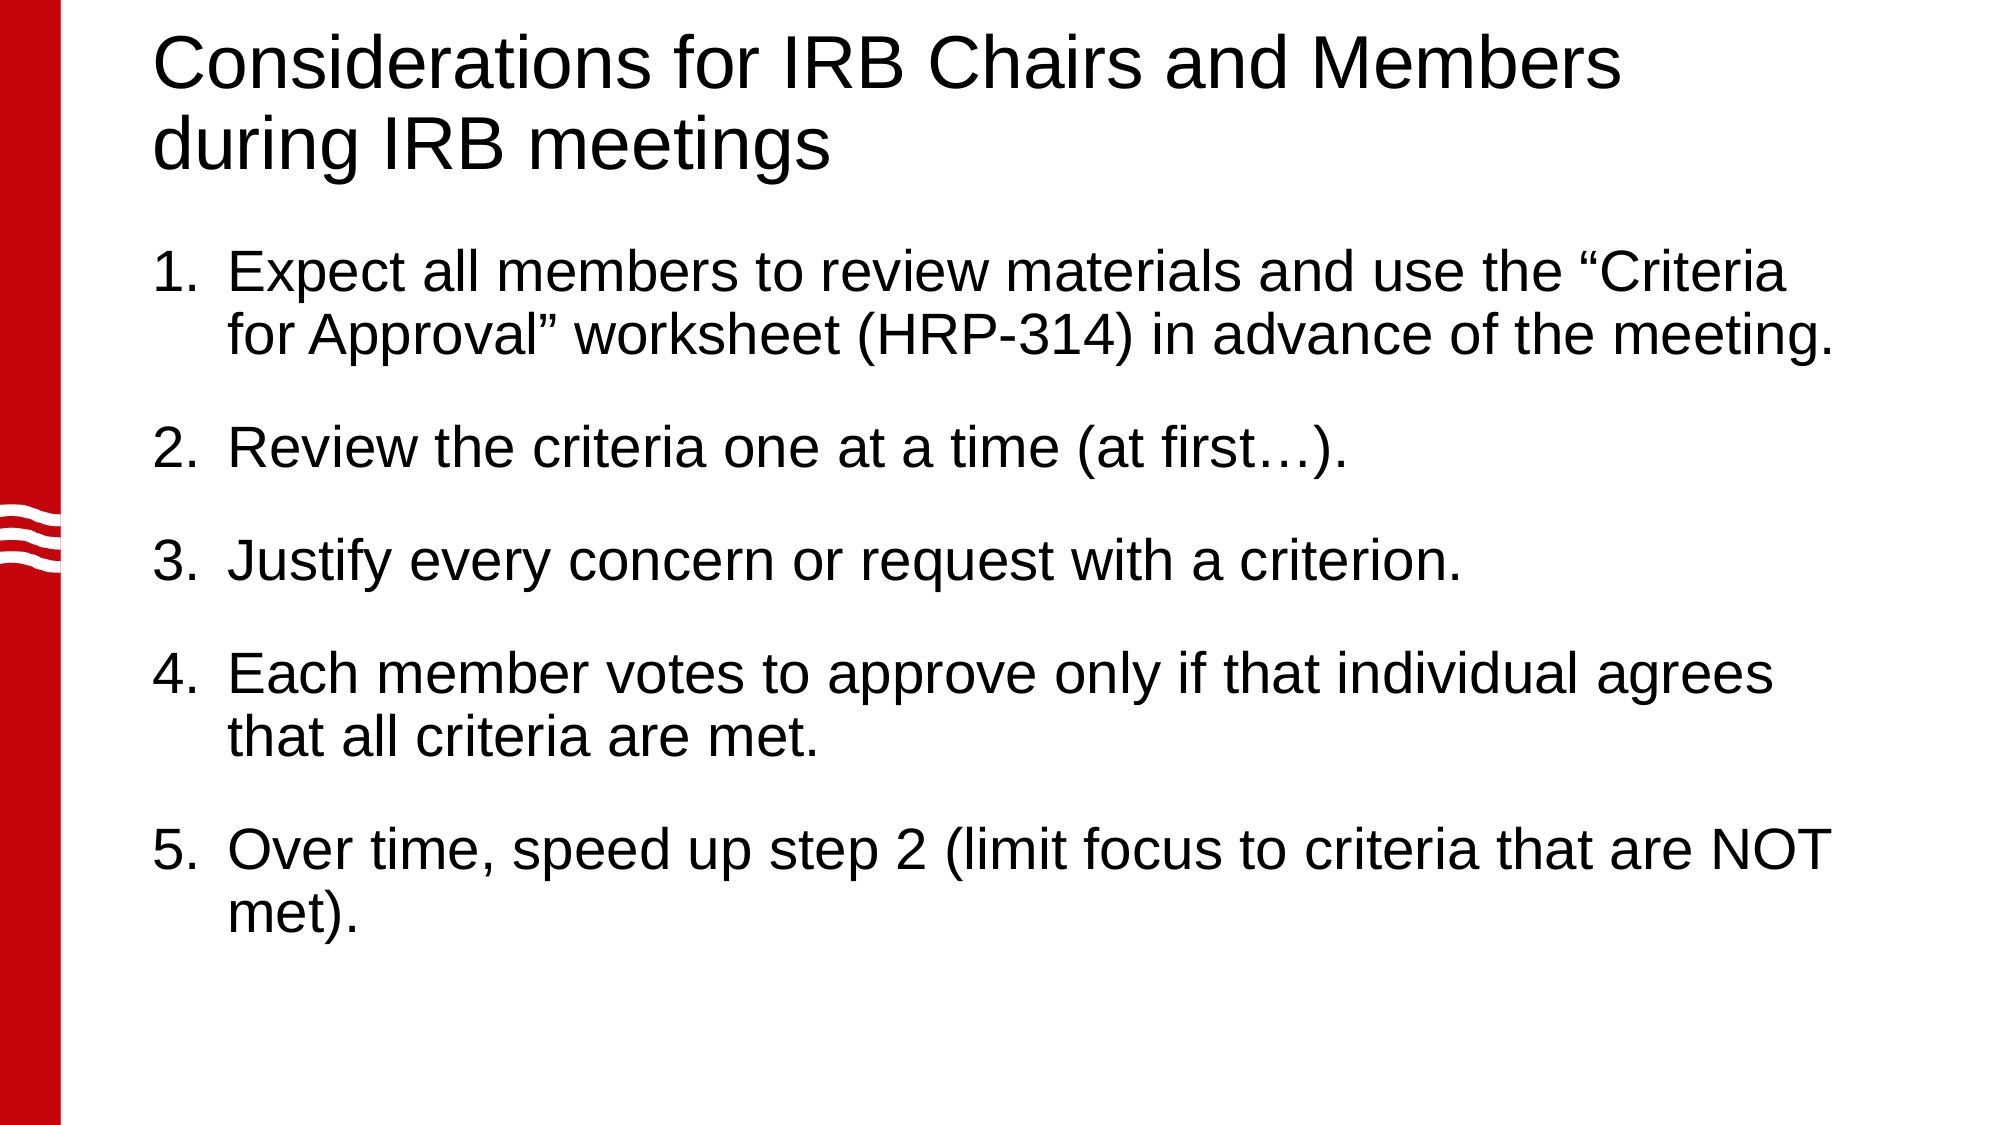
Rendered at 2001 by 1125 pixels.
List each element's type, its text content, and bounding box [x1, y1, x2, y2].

picture [0, 0, 2000, 1125]
list Expect all members to review materials and use the “Criteria for Approval” worksheet (HRP-314) in advance of the meeting. Review the criteria one at a time (at first…). Justify every concern or request with a criterion. Each member votes to approve only if that individual agrees that all criteria are met. Over time, speed up step 2 (limit focus to criteria that are NOT met). [137, 233, 1863, 1031]
title Considerations for IRB Chairs and Members during IRB meetings [137, 51, 1863, 157]
